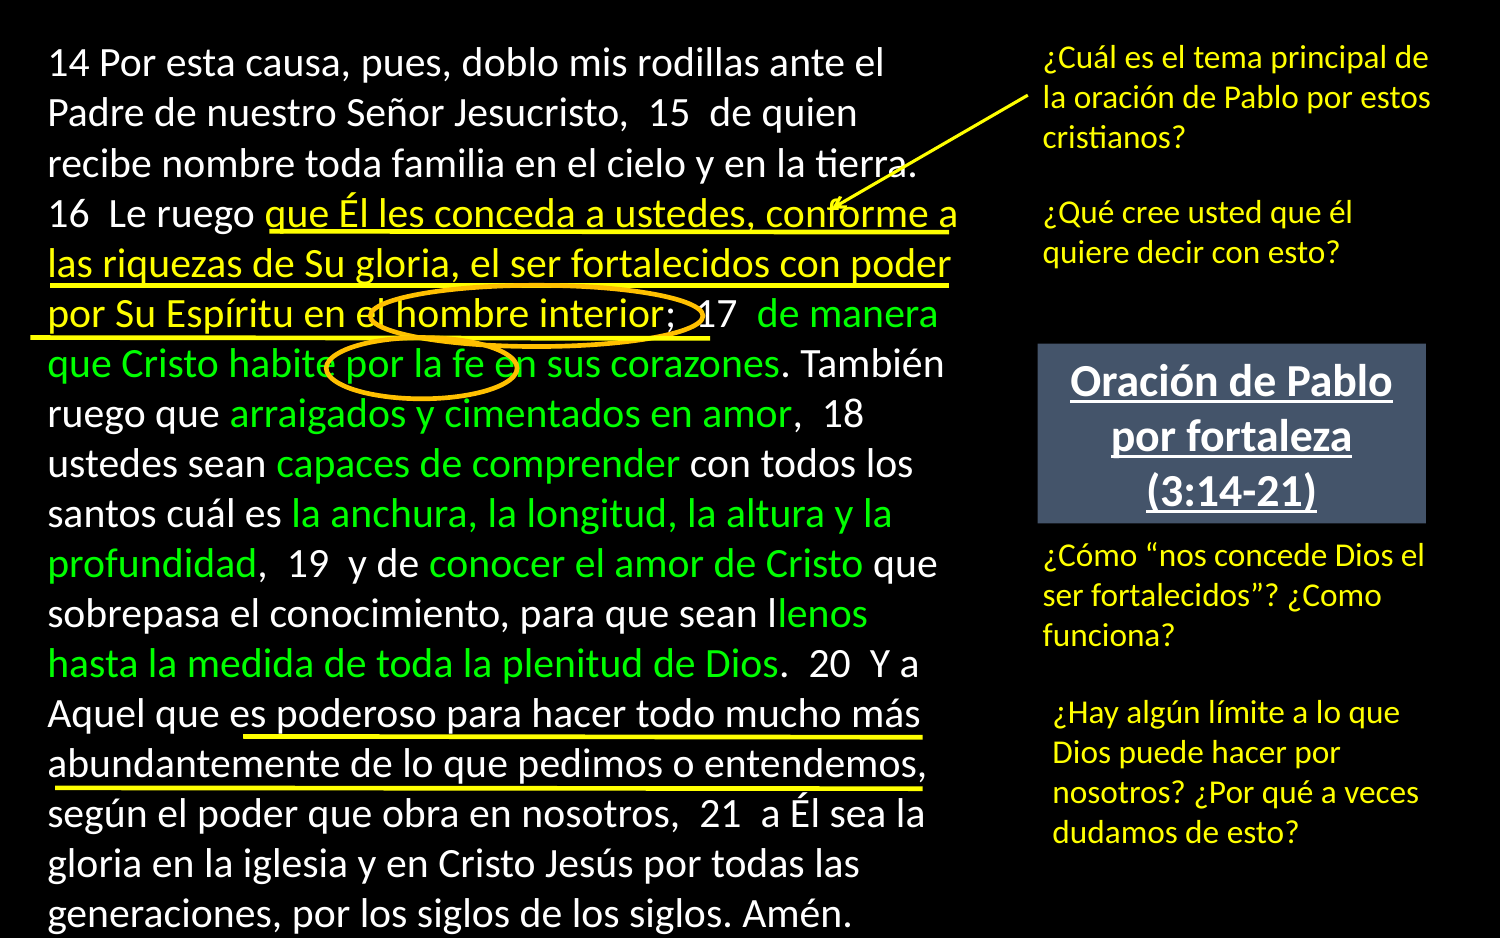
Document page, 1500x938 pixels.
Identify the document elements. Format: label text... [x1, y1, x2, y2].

text_box [369, 286, 705, 336]
text_box [325, 339, 519, 400]
text_box ¿Cómo “nos concede Dios el ser fortalecidos”? ¿Como funciona? [1027, 525, 1470, 660]
text_box ¿Cuál es el tema principal de la oración de Pablo por estos cristianos? [1027, 27, 1461, 163]
text_box Oración de Pablo por fortaleza (3:14-21) [1037, 343, 1426, 524]
text_box 14 Por esta causa, pues, doblo mis rodillas ante el Padre de nuestro Señor Jesucristo, 15 de quien recibe nombre toda familia en el cielo y en la tierra. 16 Le ruego que Él les conceda a ustedes, conforme a las riquezas de Su gloria, el ser fortalecidos con poder por Su Espíritu en el hombre interior; 17 de manera que Cristo habite por la fe en sus corazones. También ruego que arraigados y cimentados en amor, 18 ustedes sean capaces de comprender con todos los santos cuál es la anchura, la longitud, la altura y la profundidad, 19 y de conocer el amor de Cristo que sobrepasa el conocimiento, para que sean llenos hasta la medida de toda la plenitud de Dios. 20 Y a Aquel que es poderoso para hacer todo mucho más abundantemente de lo que pedimos o entendemos, según el poder que obra en nosotros, 21 a Él sea la gloria en la iglesia y en Cristo Jesús por todas las generaciones, por los siglos de los siglos. Amén. [32, 27, 974, 938]
text_box ¿Qué cree usted que él quiere decir con esto? [1027, 183, 1461, 278]
text_box ¿Hay algún límite a lo que Dios puede hacer por nosotros? ¿Por qué a veces dudamos de esto? [1037, 683, 1480, 858]
text_box [477, 341, 640, 348]
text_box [832, 95, 1028, 209]
